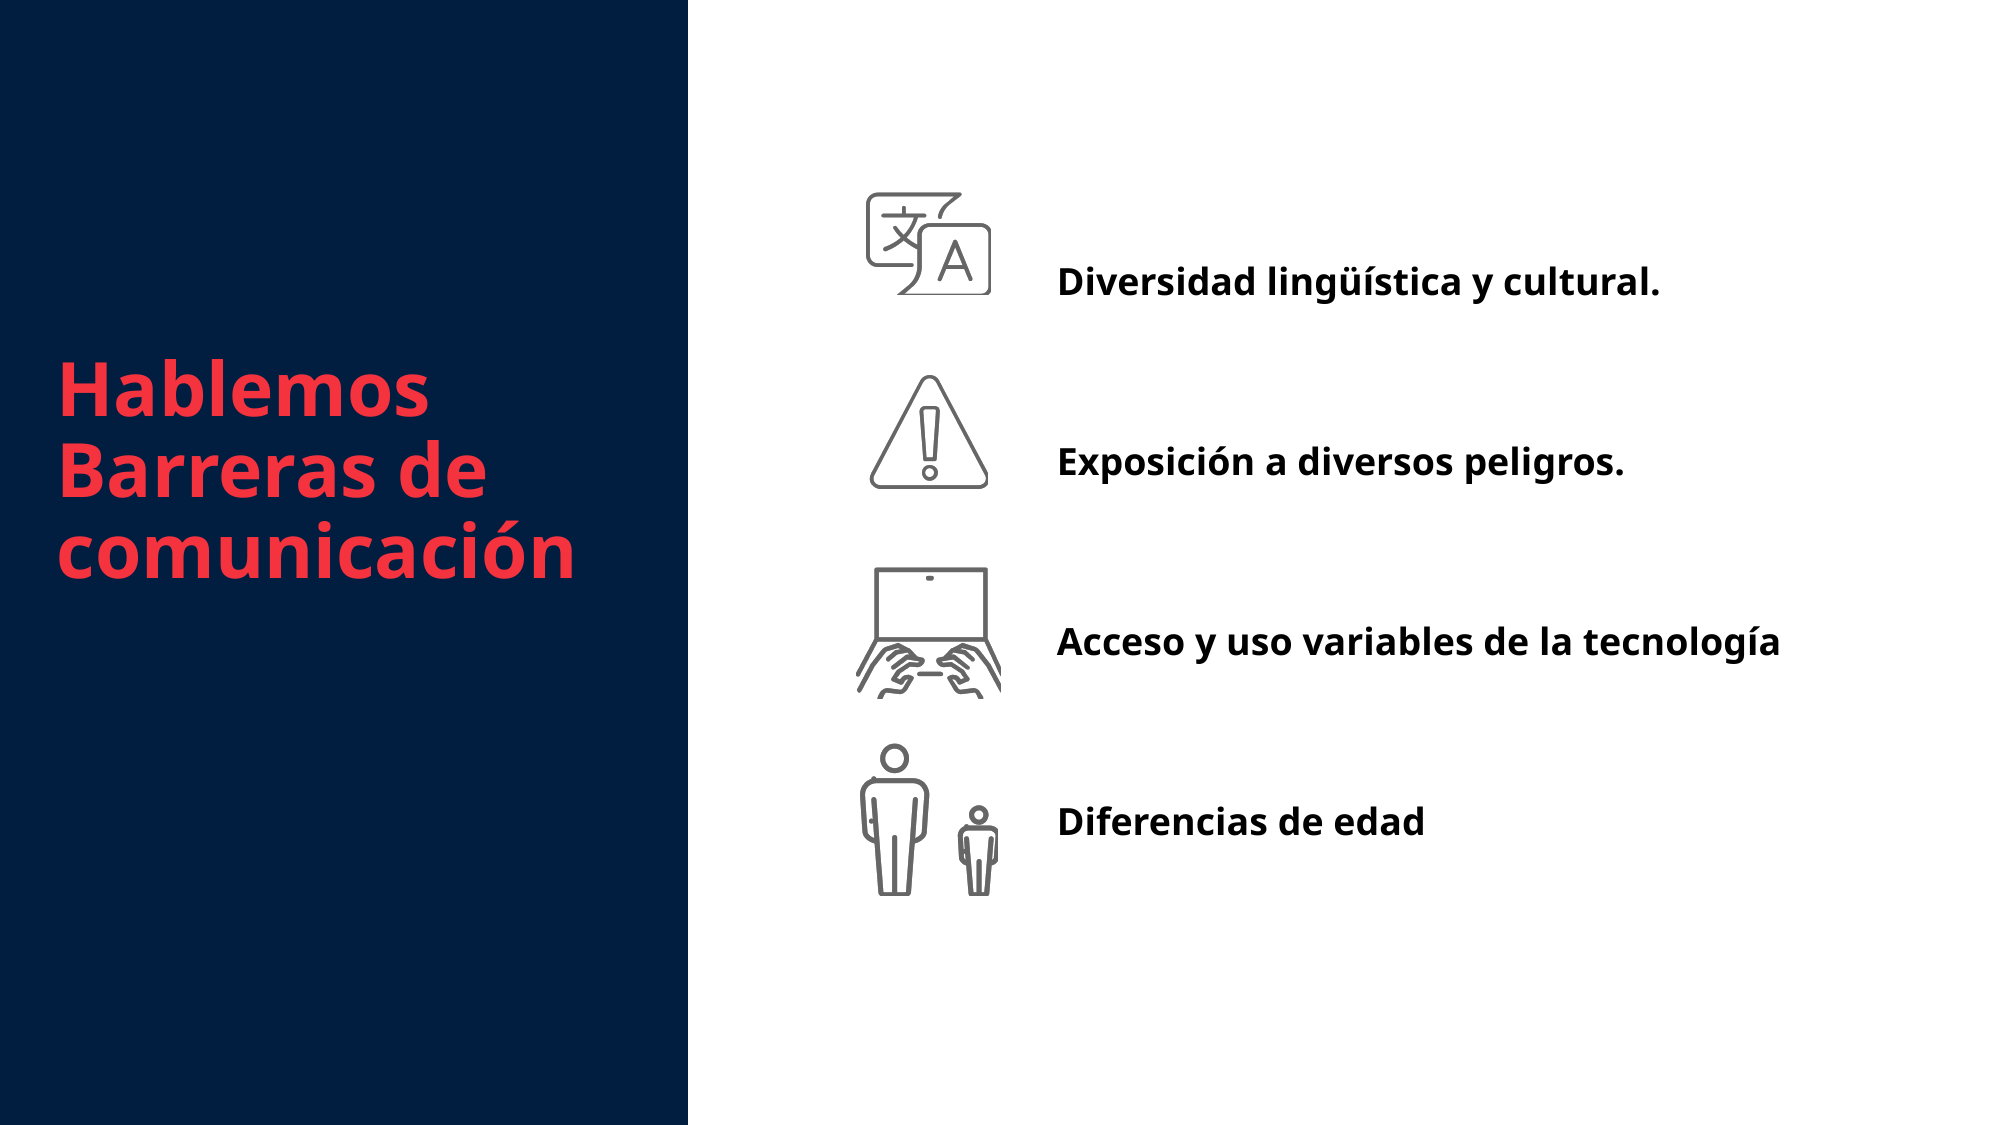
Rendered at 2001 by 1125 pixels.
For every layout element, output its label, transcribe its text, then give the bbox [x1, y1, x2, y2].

picture [858, 741, 998, 896]
picture [865, 190, 991, 295]
text_box [0, 0, 688, 1125]
text_box Hablemos Barreras de comunicación [41, 104, 688, 842]
picture [855, 567, 1001, 700]
text_box Diversidad lingüística y cultural. Exposición a diversos peligros. Acceso y uso variables de la tecnología Diferencias de edad [1041, 205, 1890, 851]
picture [868, 375, 988, 489]
